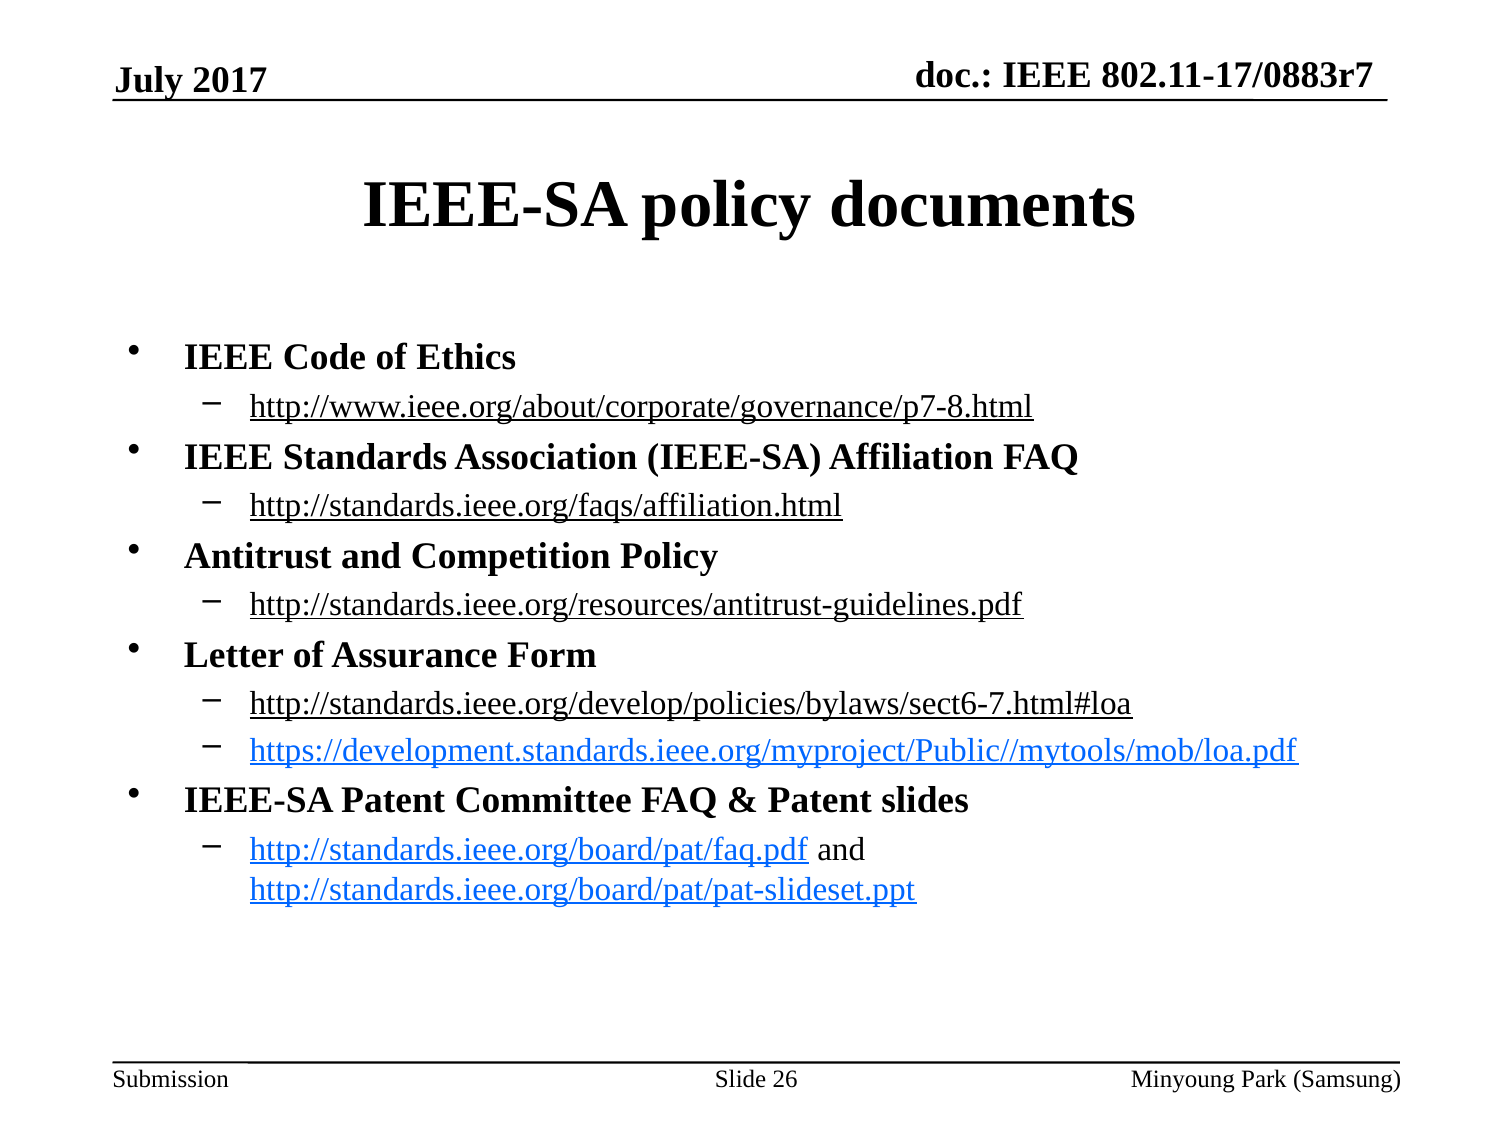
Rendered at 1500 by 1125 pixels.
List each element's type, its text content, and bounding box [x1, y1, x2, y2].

title IEEE-SA policy documents [112, 112, 1388, 288]
list IEEE Code of Ethics http://www.ieee.org/about/corporate/governance/p7-8.html IEEE Standards Association (IEEE-SA) Affiliation FAQ http://standards.ieee.org/faqs/affiliation.html Antitrust and Competition Policy http://standards.ieee.org/resources/antitrust-guidelines.pdf Letter of Assurance Form http://standards.ieee.org/develop/policies/bylaws/sect6-7.html#loa https://development.standards.ieee.org/myproject/Public//mytools/mob/loa.pdf IEEE-SA Patent Committee FAQ & Patent slides http://standards.ieee.org/board/pat/faq.pdf and http://standards.ieee.org/board/pat/pat-slideset.ppt [112, 324, 1388, 1000]
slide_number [114, 54, 374, 101]
footer Minyoung Park (Samsung) [949, 1061, 1402, 1093]
slide_number Slide 26 [712, 1061, 800, 1093]
